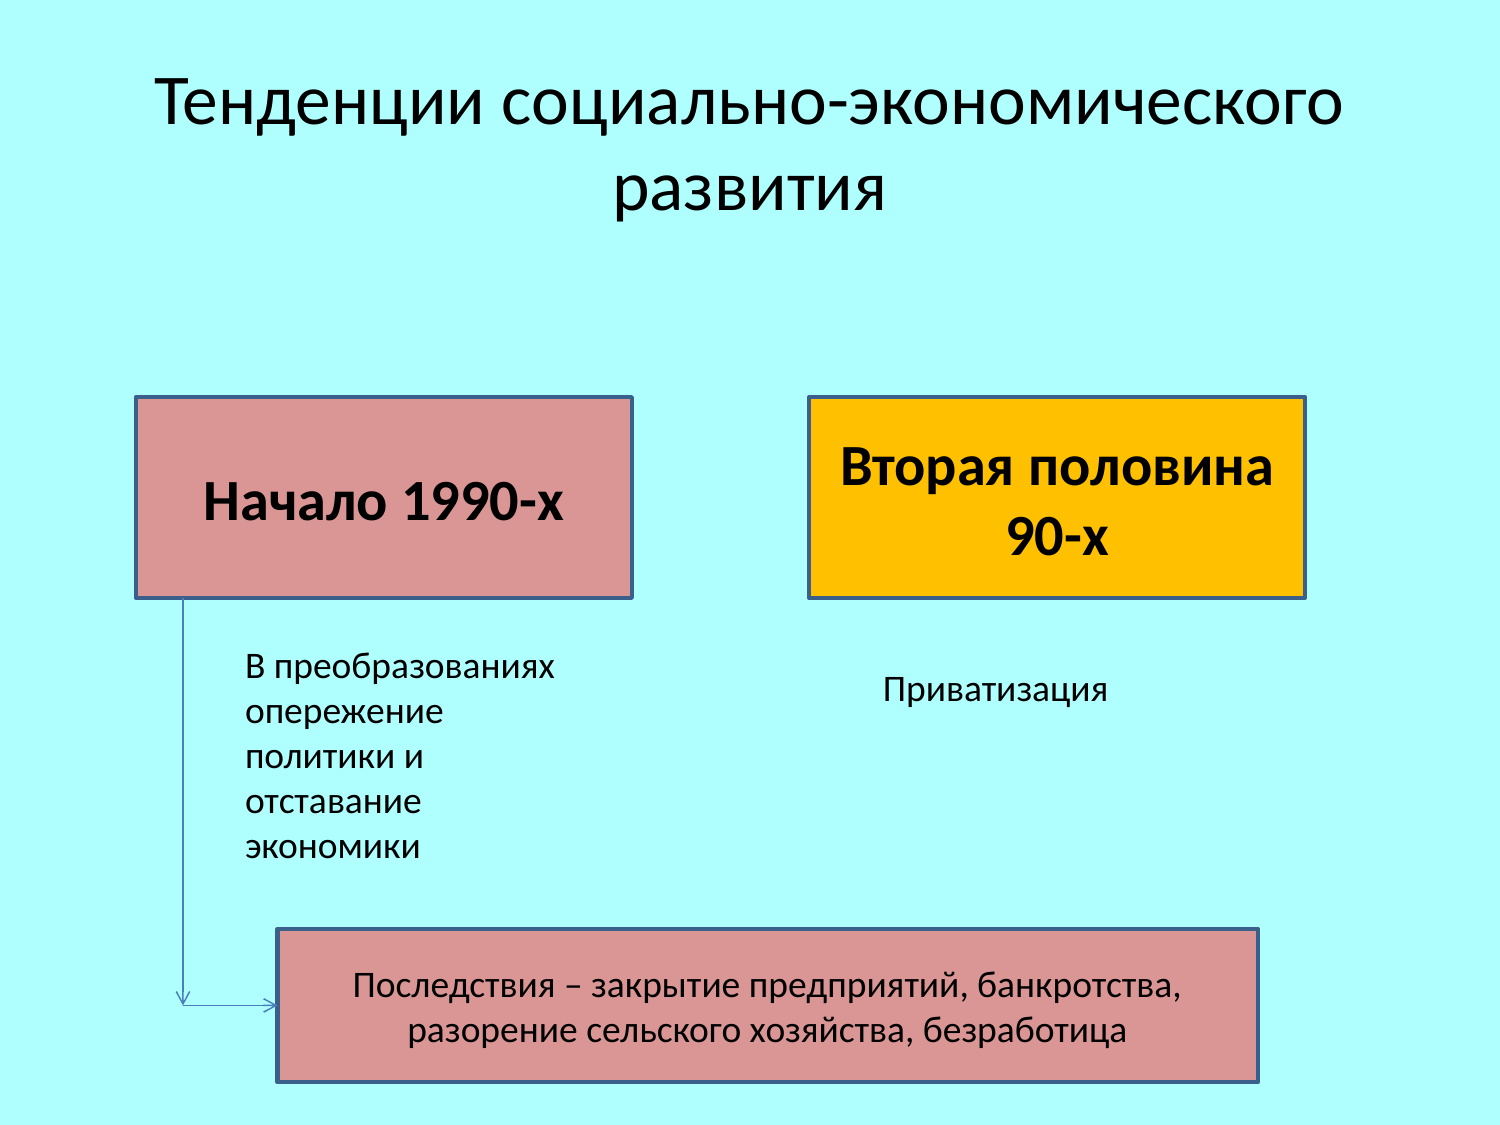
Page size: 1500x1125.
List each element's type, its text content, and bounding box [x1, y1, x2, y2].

text_box Последствия – закрытие предприятий, банкротства, разорение сельского хозяйства, безработица [275, 927, 1260, 1084]
text_box Вторая половина 90-х [807, 395, 1307, 600]
text_box Приватизация [868, 656, 1258, 717]
title Тенденции социально-экономического развития [75, 45, 1425, 233]
text_box В преобразованиях опережение политики и отставание экономики [230, 633, 573, 874]
text_box Начало 1990-х [134, 395, 634, 600]
